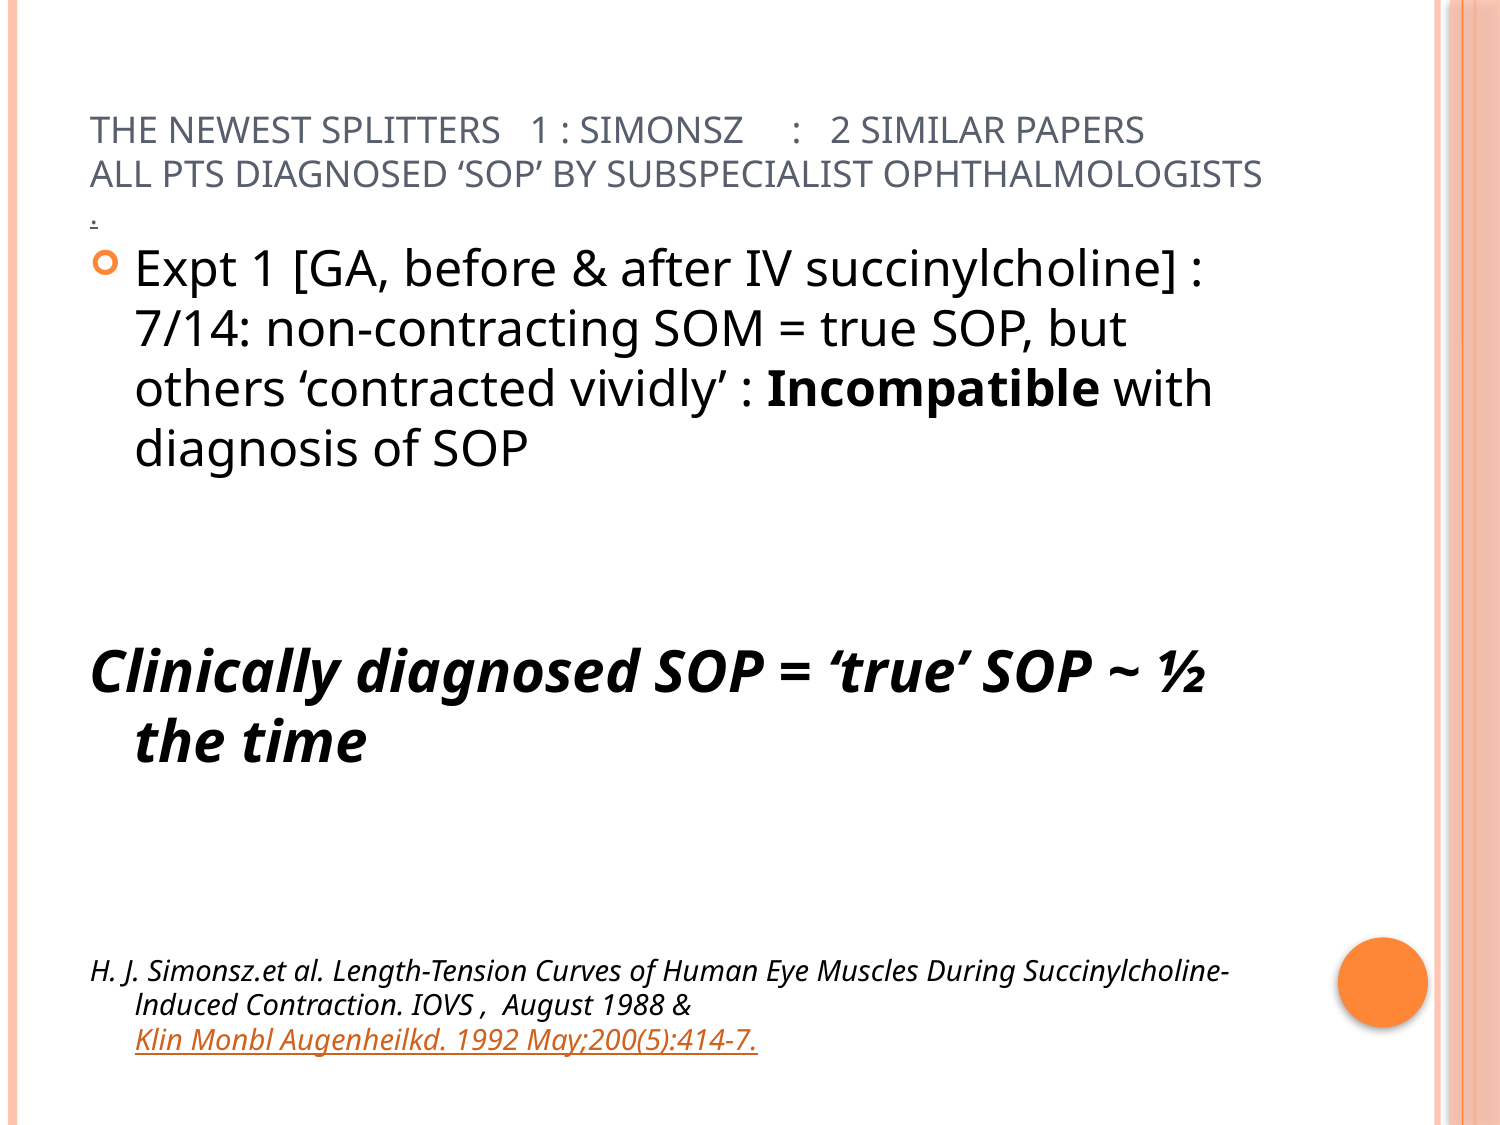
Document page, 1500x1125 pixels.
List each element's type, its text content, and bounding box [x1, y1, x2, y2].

list Expt 1 [GA, before & after IV succinylcholine] : 7/14: non-contracting SOM = true SOP, but others ‘contracted vividly’ : Incompatible with diagnosis of SOP Clinically diagnosed SOP = ‘true’ SOP ~ ½ the time H. J. Simonsz.et al. Length-Tension Curves of Human Eye Muscles During Succinylcholine-lnduced Contraction. IOVS , August 1988 & Klin Monbl Augenheilkd. 1992 May;200(5):414-7. [75, 229, 1300, 1029]
title The newest splitters 1 : Simonsz : 2 similar papers ALL pts diagnosed ‘sop’ by subspecialist ophthalmologists . [75, 95, 1300, 229]
